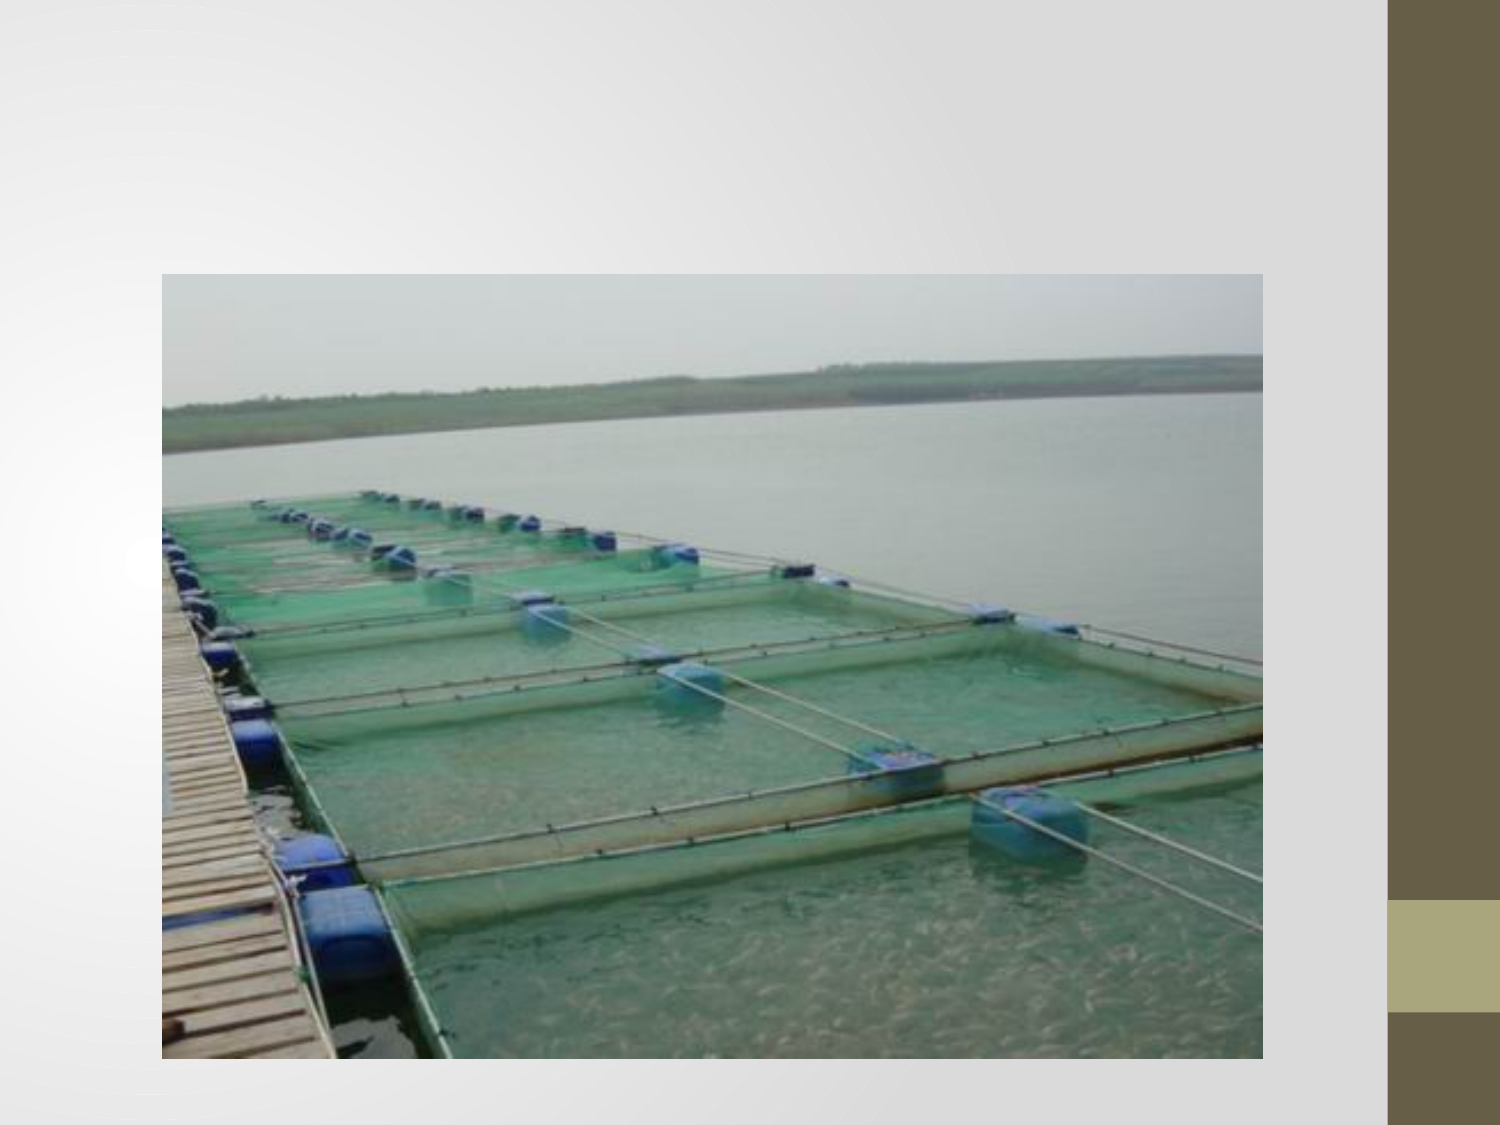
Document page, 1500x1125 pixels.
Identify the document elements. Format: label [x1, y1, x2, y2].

picture [161, 274, 1264, 1060]
